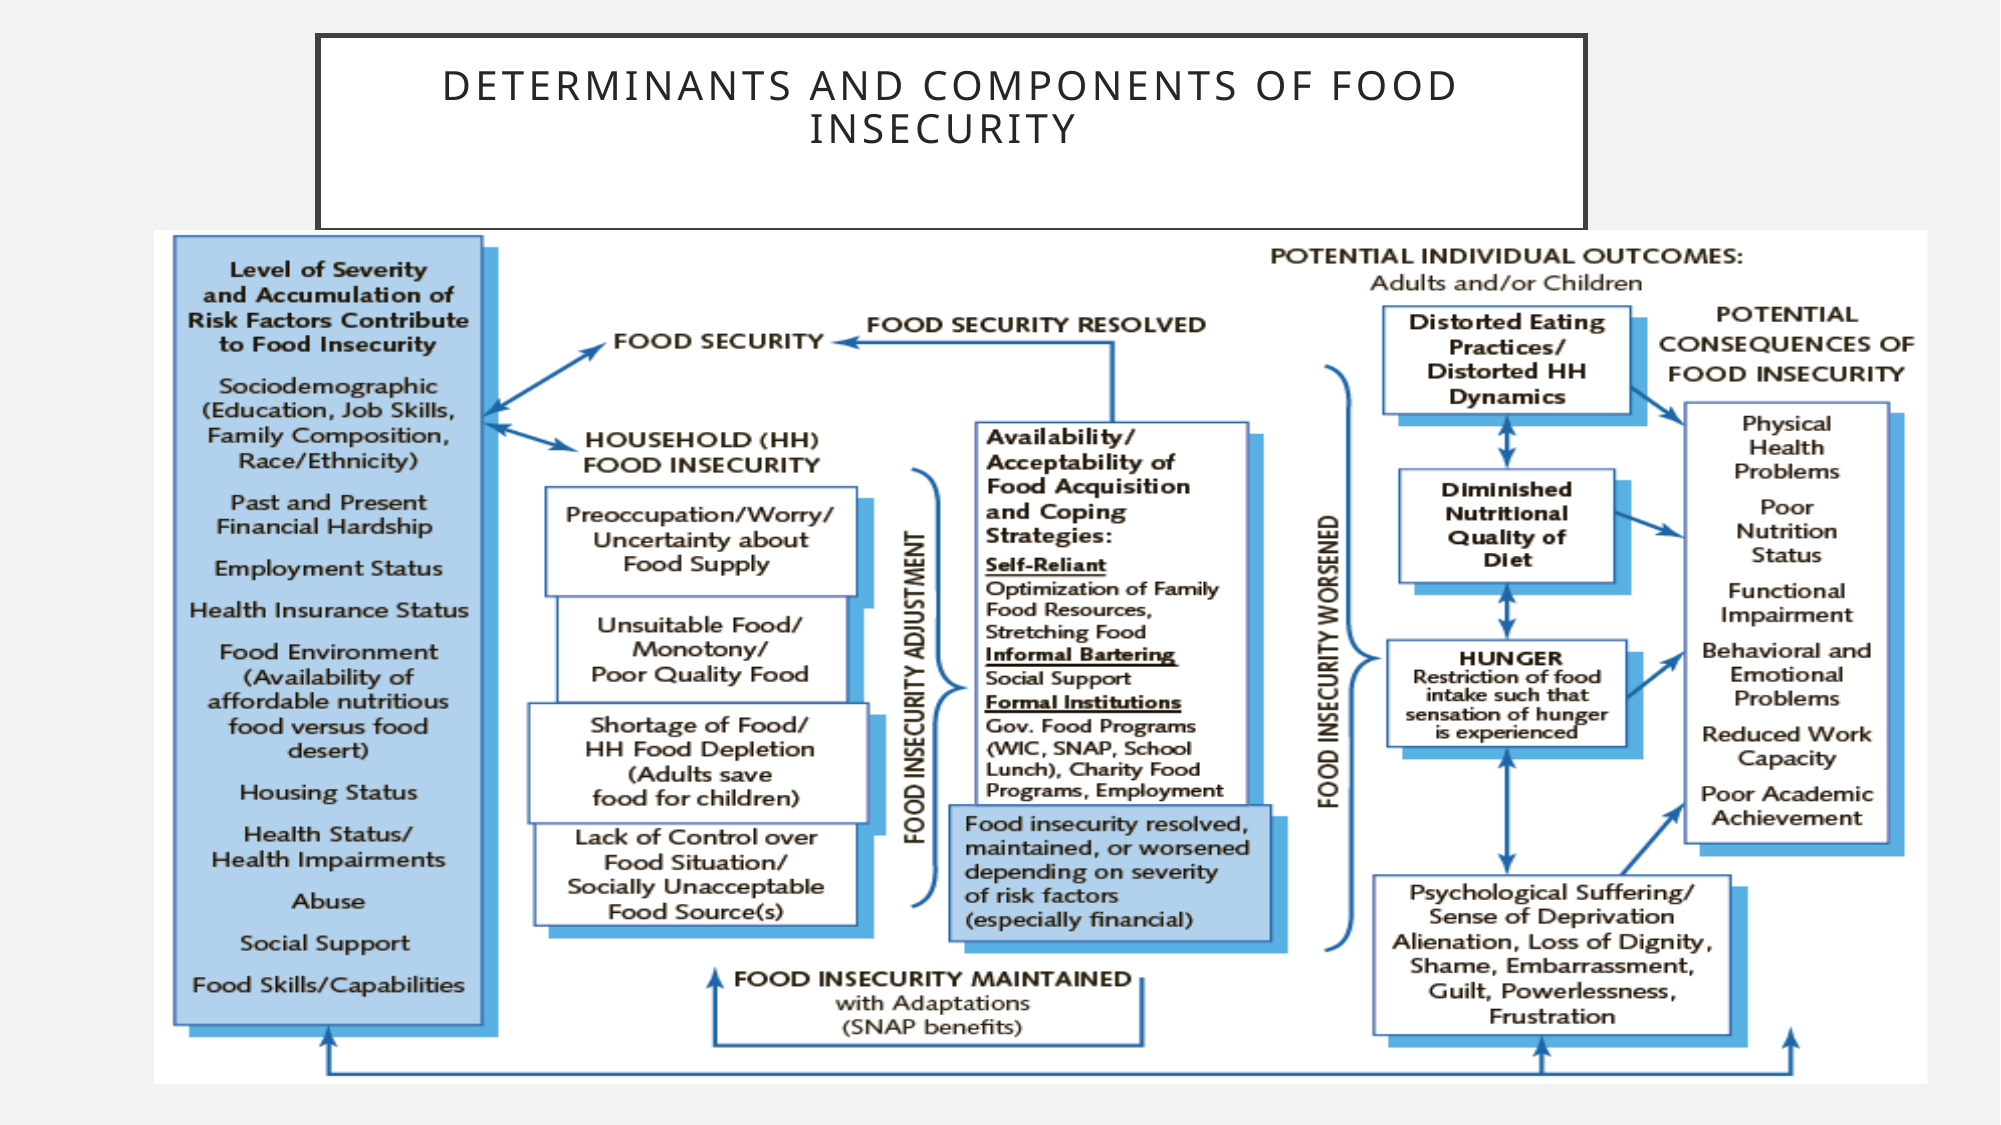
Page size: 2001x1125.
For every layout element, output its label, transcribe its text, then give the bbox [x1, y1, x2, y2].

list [153, 230, 1928, 1084]
title determinants and components of food insecurity [315, 33, 1588, 230]
